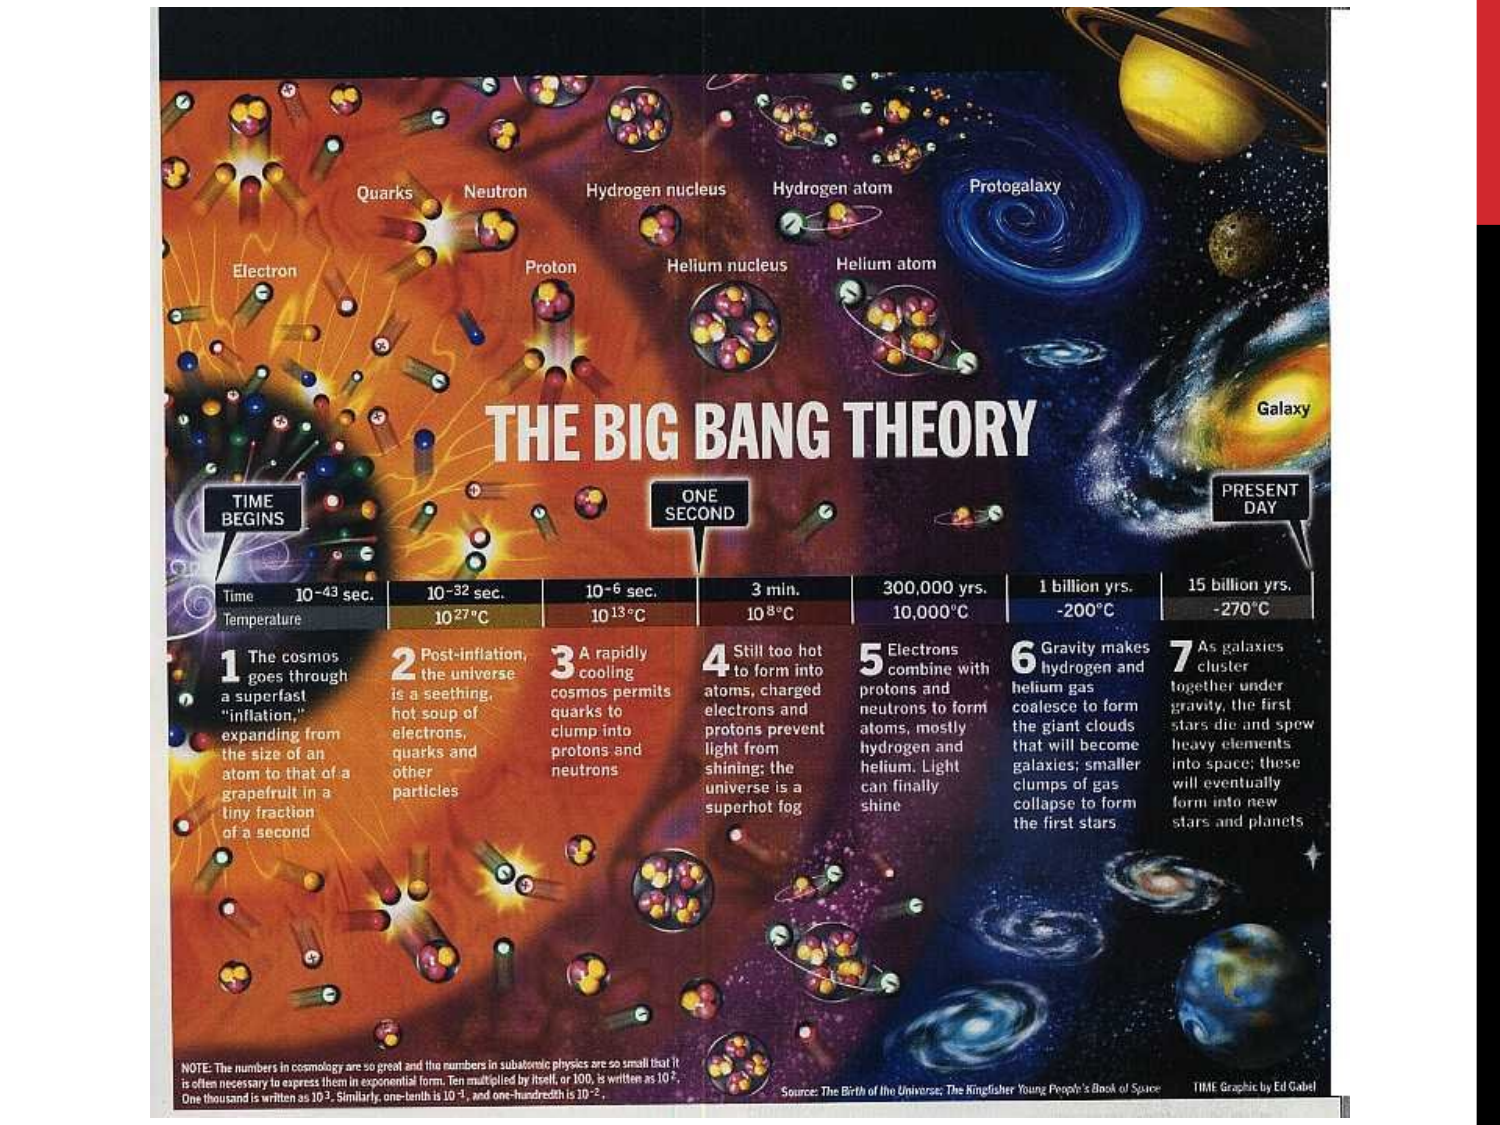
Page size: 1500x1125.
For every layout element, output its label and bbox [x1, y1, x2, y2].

picture [149, 7, 1351, 1118]
